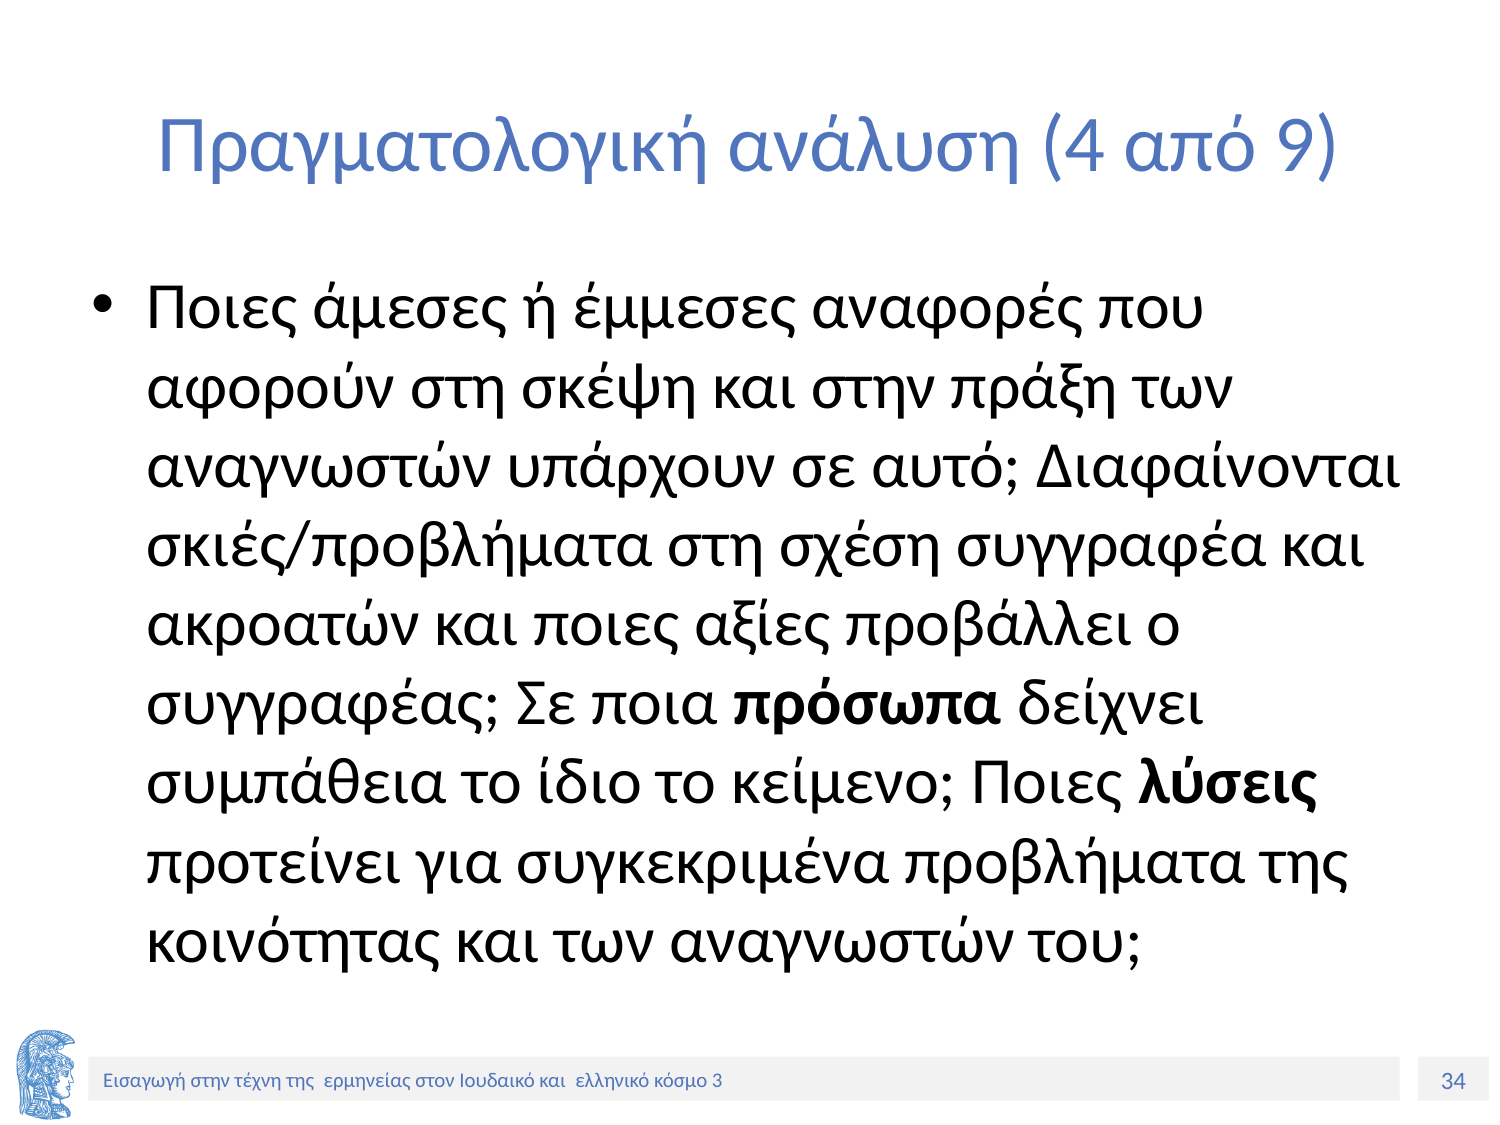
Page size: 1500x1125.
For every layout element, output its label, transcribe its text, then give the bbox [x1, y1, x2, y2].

title Πραγματολογική ανάλυση (4 από 9) [75, 45, 1425, 233]
list Ποιες άμεσες ή έμμεσες αναφορές που αφορούν στη σκέψη και στην πράξη των αναγνωστών υπάρχουν σε αυτό; Διαφαίνονται σκιές/προβλήματα στη σχέση συγγραφέα και ακροατών και ποιες αξίες προβάλλει ο συγγραφέας; Σε ποια πρόσωπα δείχνει συμπάθεια το ίδιο το κείμενο; Ποιες λύσεις προτείνει για συγκεκριμένα προβλήματα της κοινότητας και των αναγνωστών του; [76, 255, 1427, 998]
picture [9, 1026, 81, 1120]
